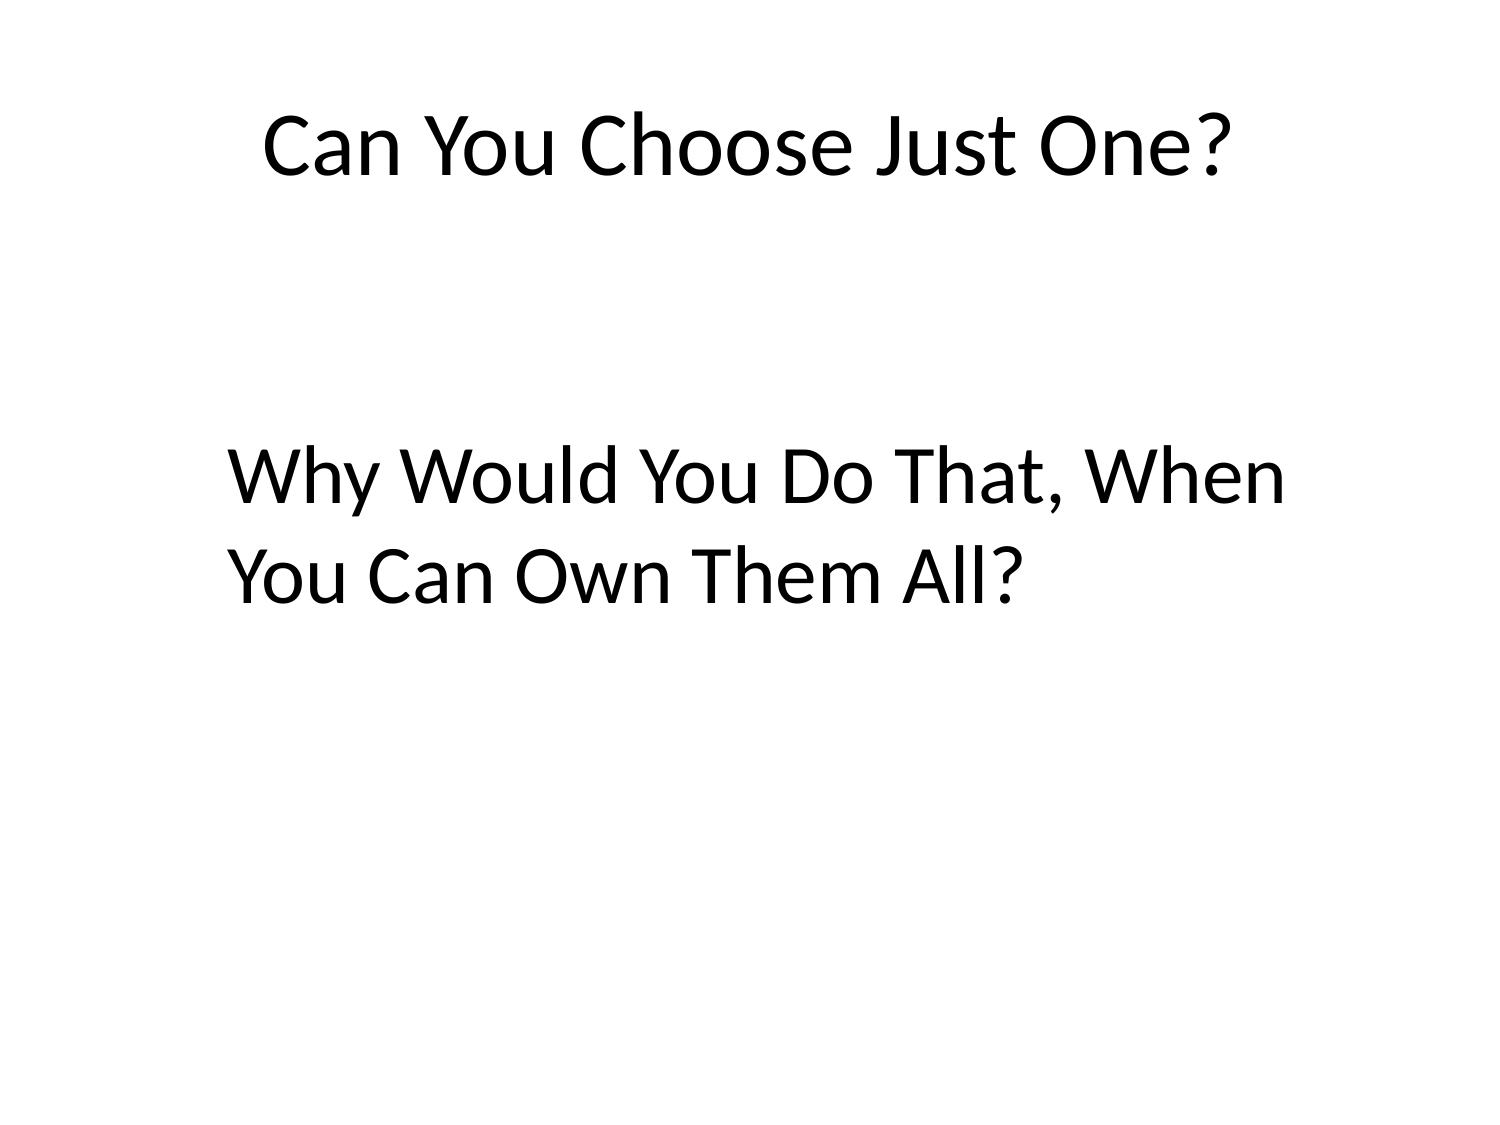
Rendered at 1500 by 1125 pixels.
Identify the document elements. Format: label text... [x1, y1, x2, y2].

title Can You Choose Just One? [75, 45, 1425, 233]
text_box Why Would You Do That, When You Can Own Them All? [212, 412, 1363, 628]
